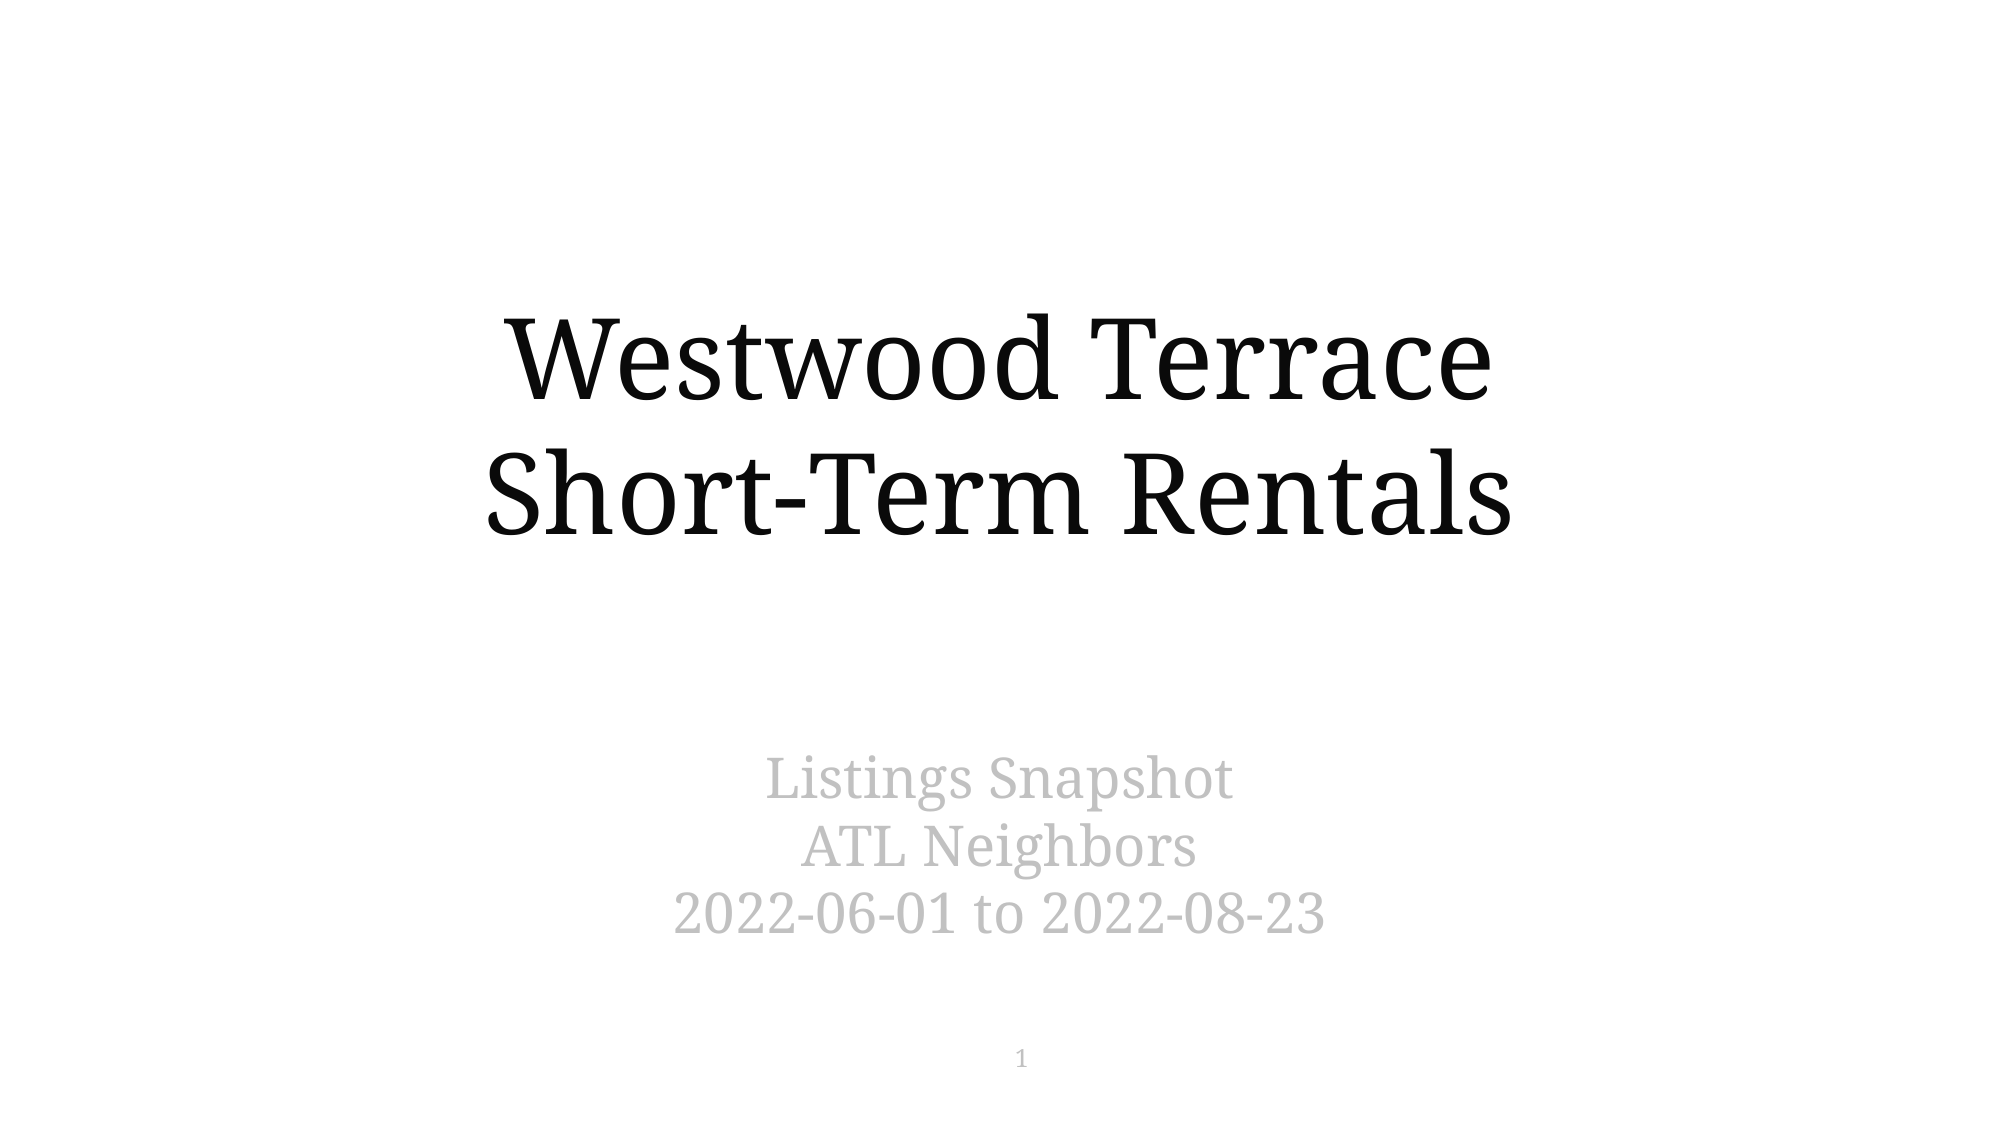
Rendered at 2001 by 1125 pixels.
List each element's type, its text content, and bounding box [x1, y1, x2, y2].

slide_number 1 [999, 1035, 1132, 1085]
